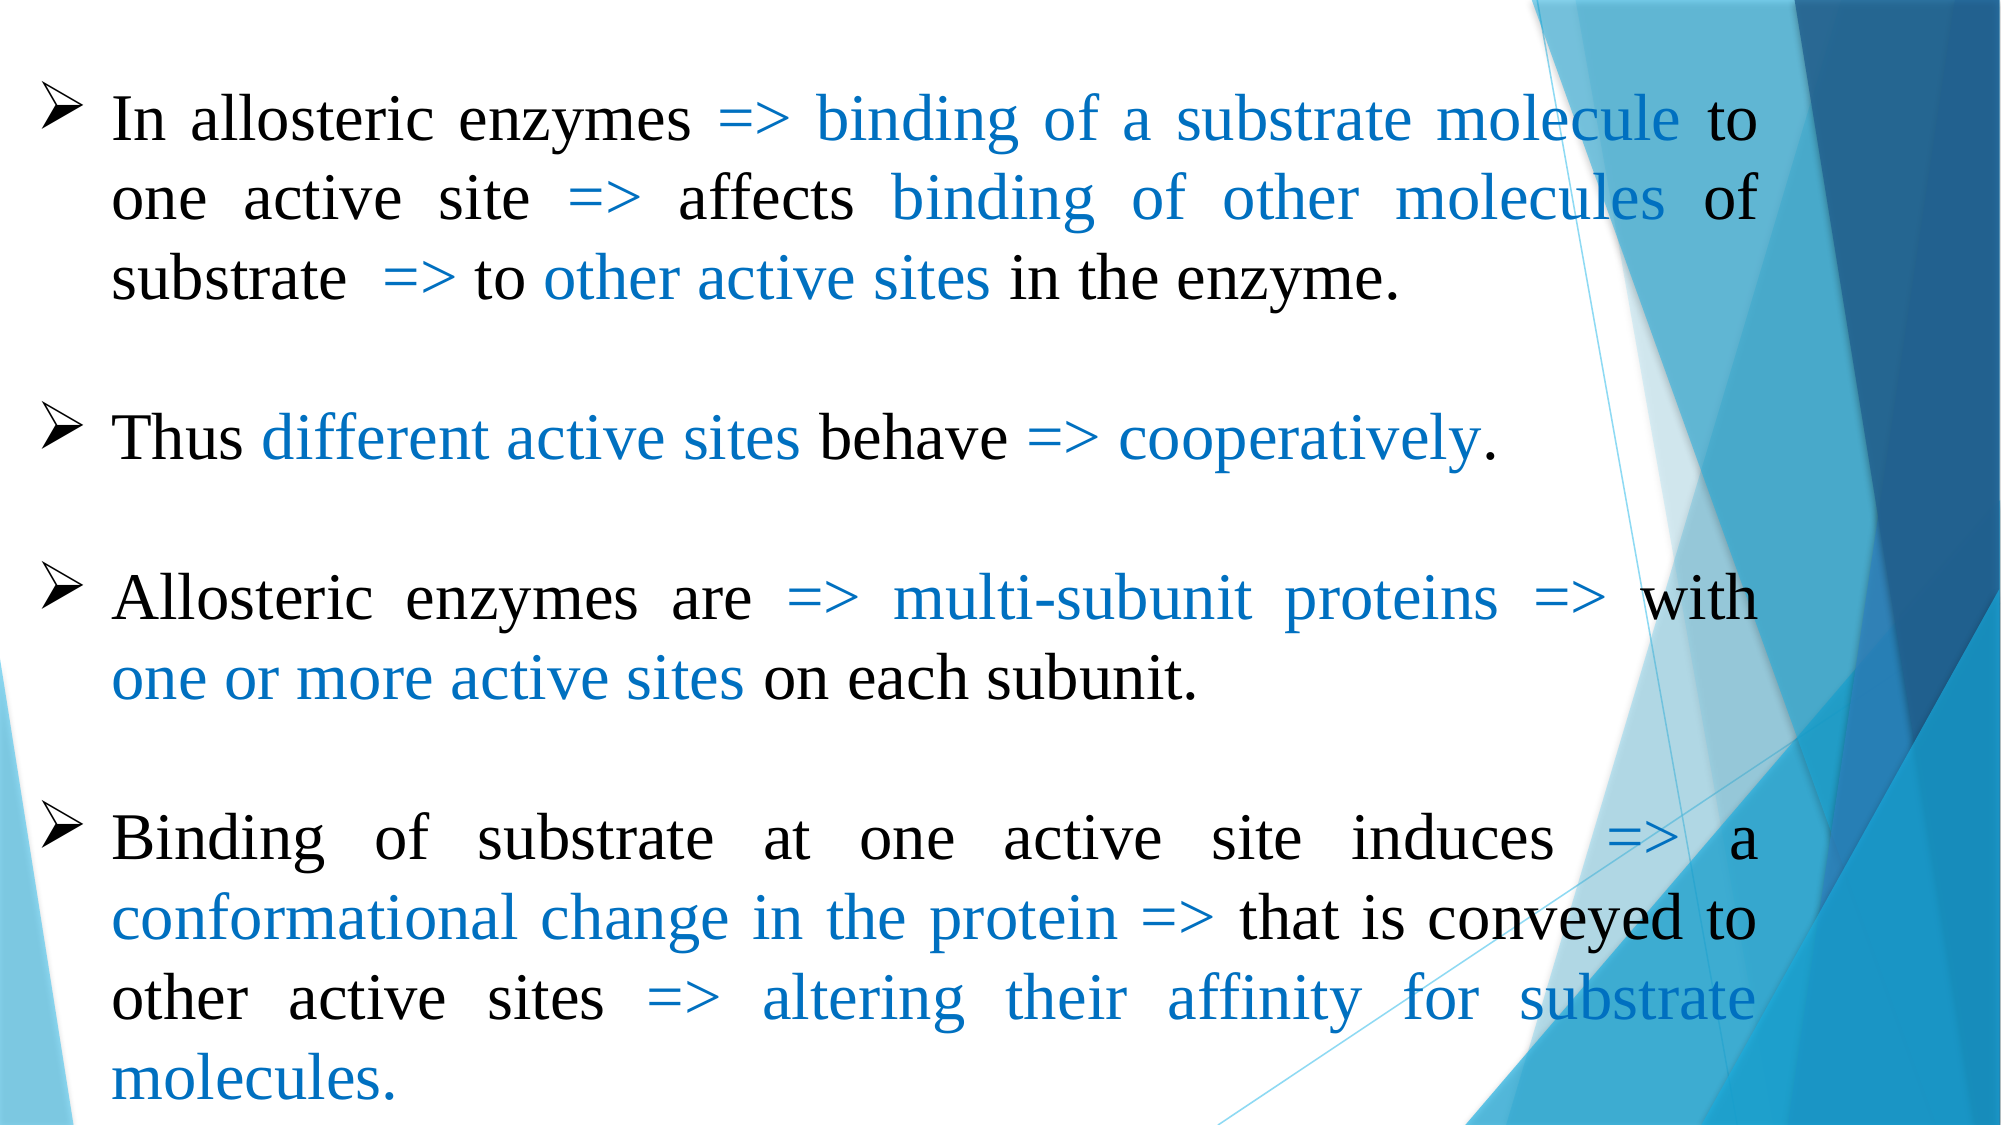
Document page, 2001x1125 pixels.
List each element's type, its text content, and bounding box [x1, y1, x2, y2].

text_box In allosteric enzymes => binding of a substrate molecule to one active site => affects binding of other molecules of substrate => to other active sites in the enzyme. Thus different active sites behave => cooperatively. Allosteric enzymes are => multi-subunit proteins => with one or more active sites on each subunit. Binding of substrate at one active site induces => a conformational change in the protein => that is conveyed to other active sites => altering their affinity for substrate molecules. [21, 66, 1774, 1121]
